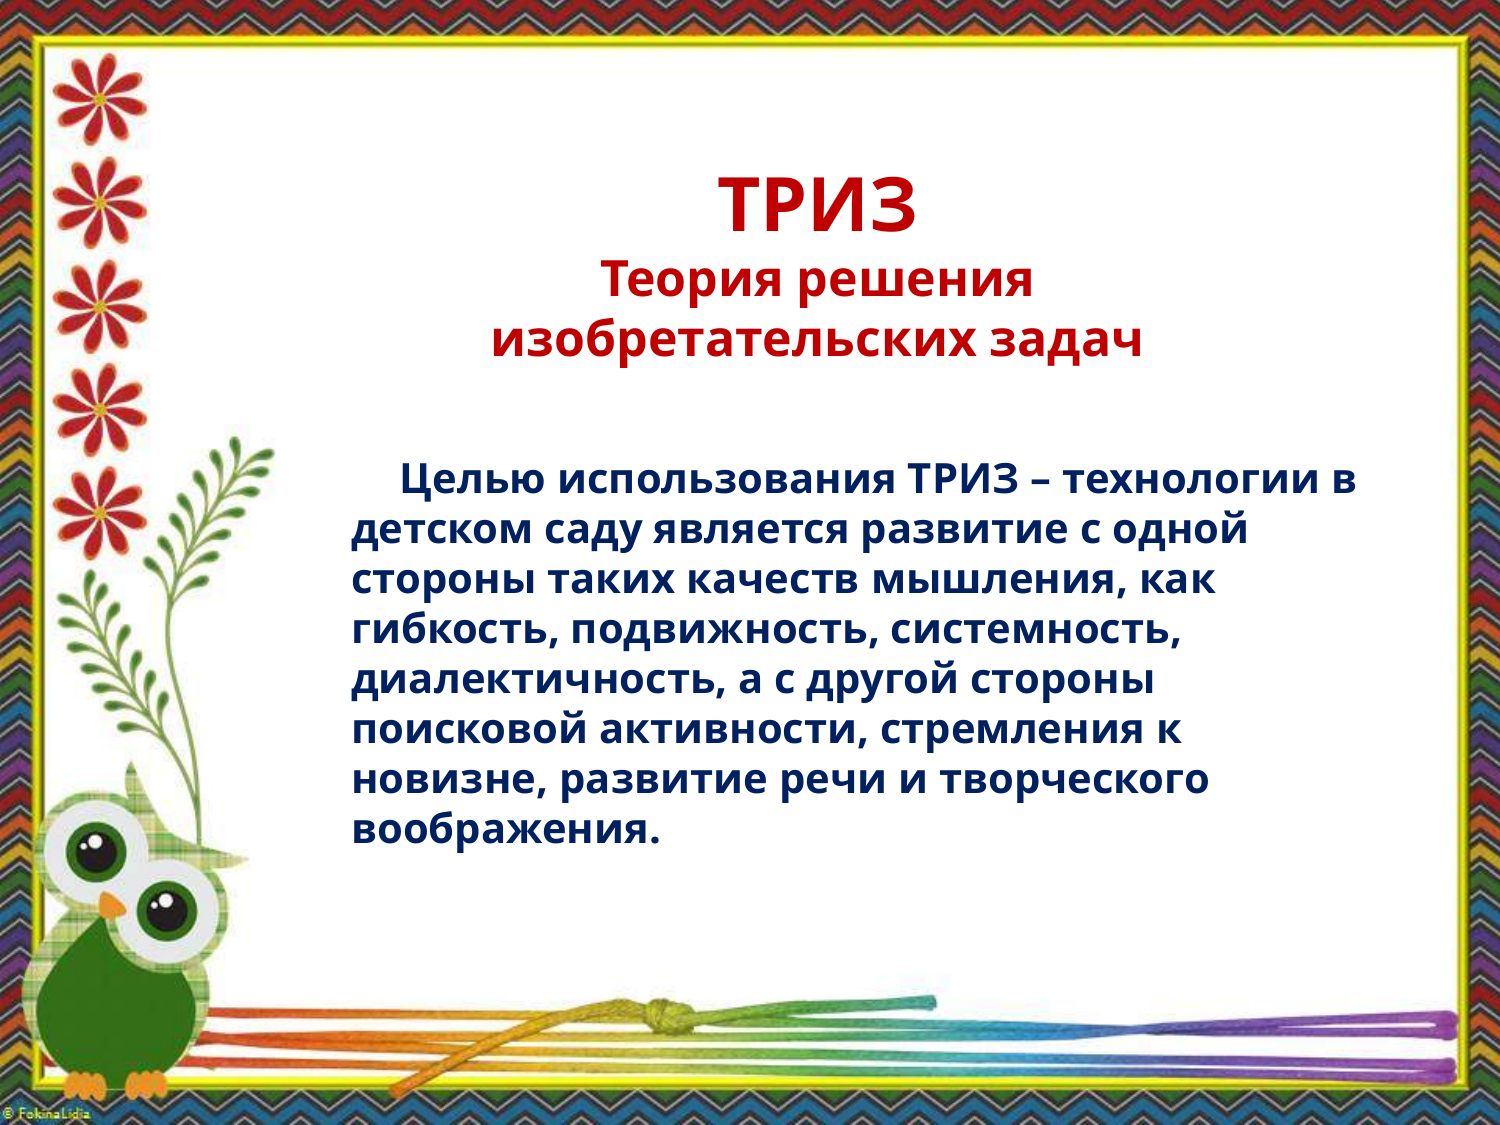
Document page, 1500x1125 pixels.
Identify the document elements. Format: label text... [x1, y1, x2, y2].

text_box ТРИЗ Теория решения изобретательских задач [442, 148, 1193, 374]
picture [0, 0, 1500, 1125]
text_box Целью использования ТРИЗ – технологии в детском саду является развитие с одной стороны таких качеств мышления, как гибкость, подвижность, системность, диалектичность, а с другой стороны поисковой активности, стремления к новизне, развитие речи и творческого воображения. [336, 444, 1400, 860]
